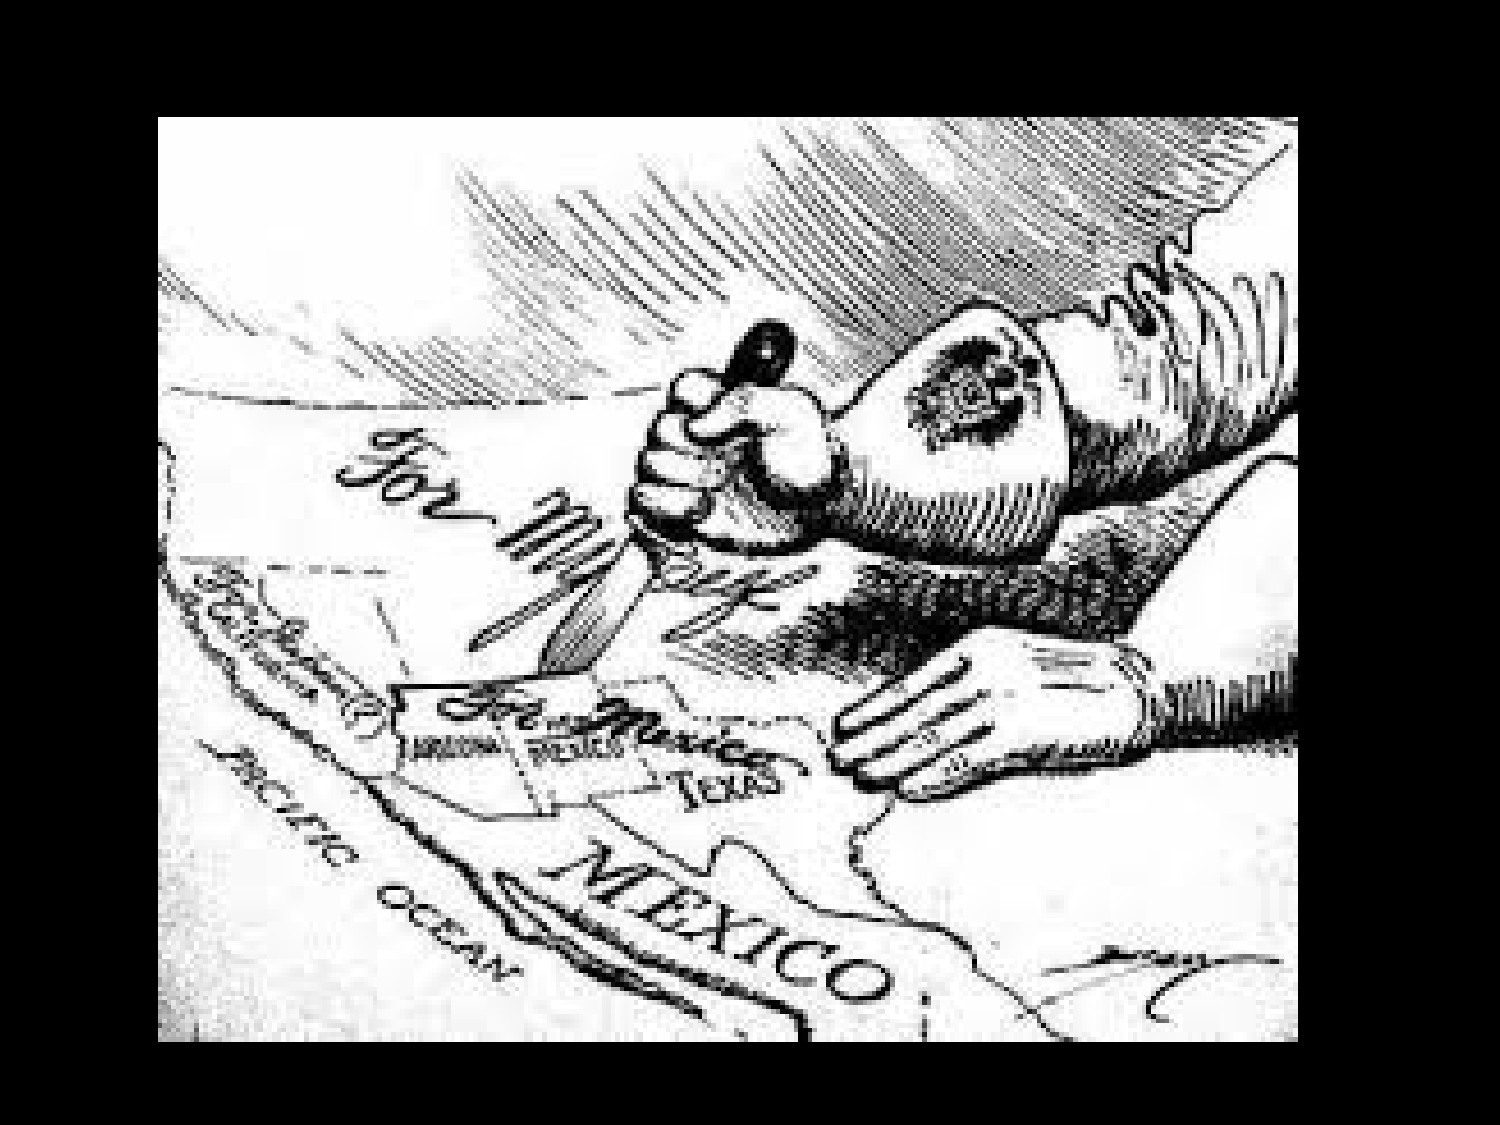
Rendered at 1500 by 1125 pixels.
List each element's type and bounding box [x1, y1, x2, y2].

picture [157, 117, 1298, 1042]
